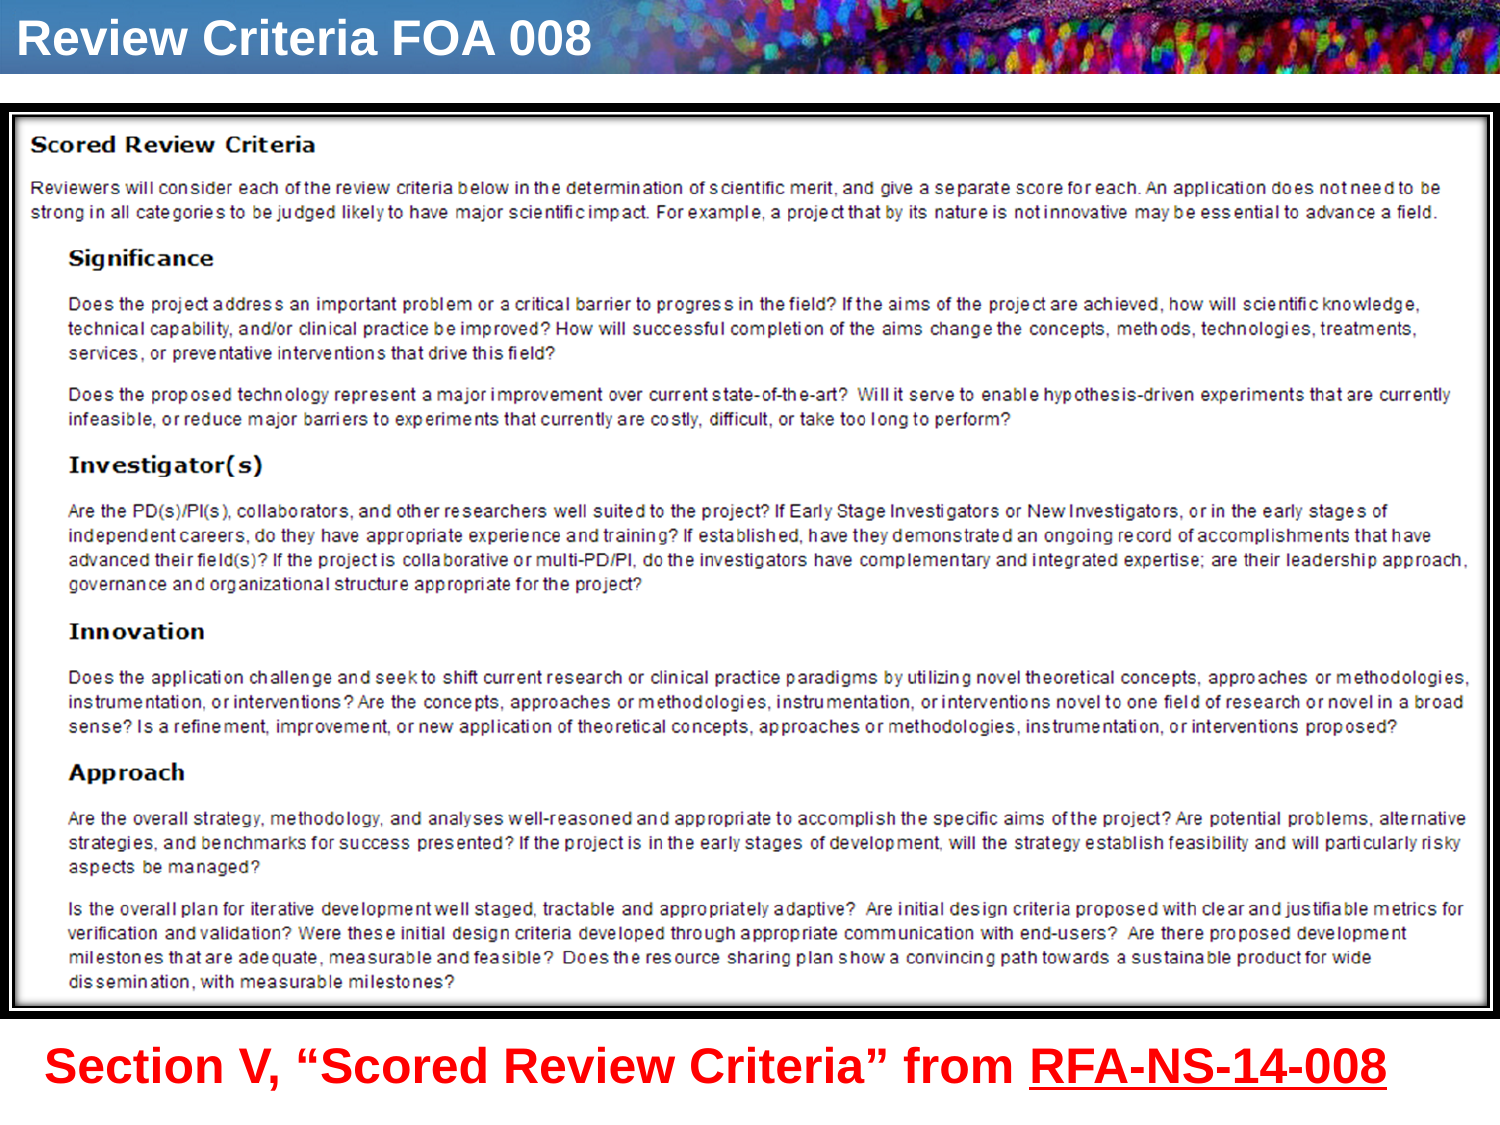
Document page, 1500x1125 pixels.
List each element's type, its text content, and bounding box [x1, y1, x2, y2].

picture [0, 0, 1500, 74]
picture [0, 103, 1500, 1020]
text_box Section V, “Scored Review Criteria” from RFA-NS-14-008 [29, 1026, 1403, 1102]
